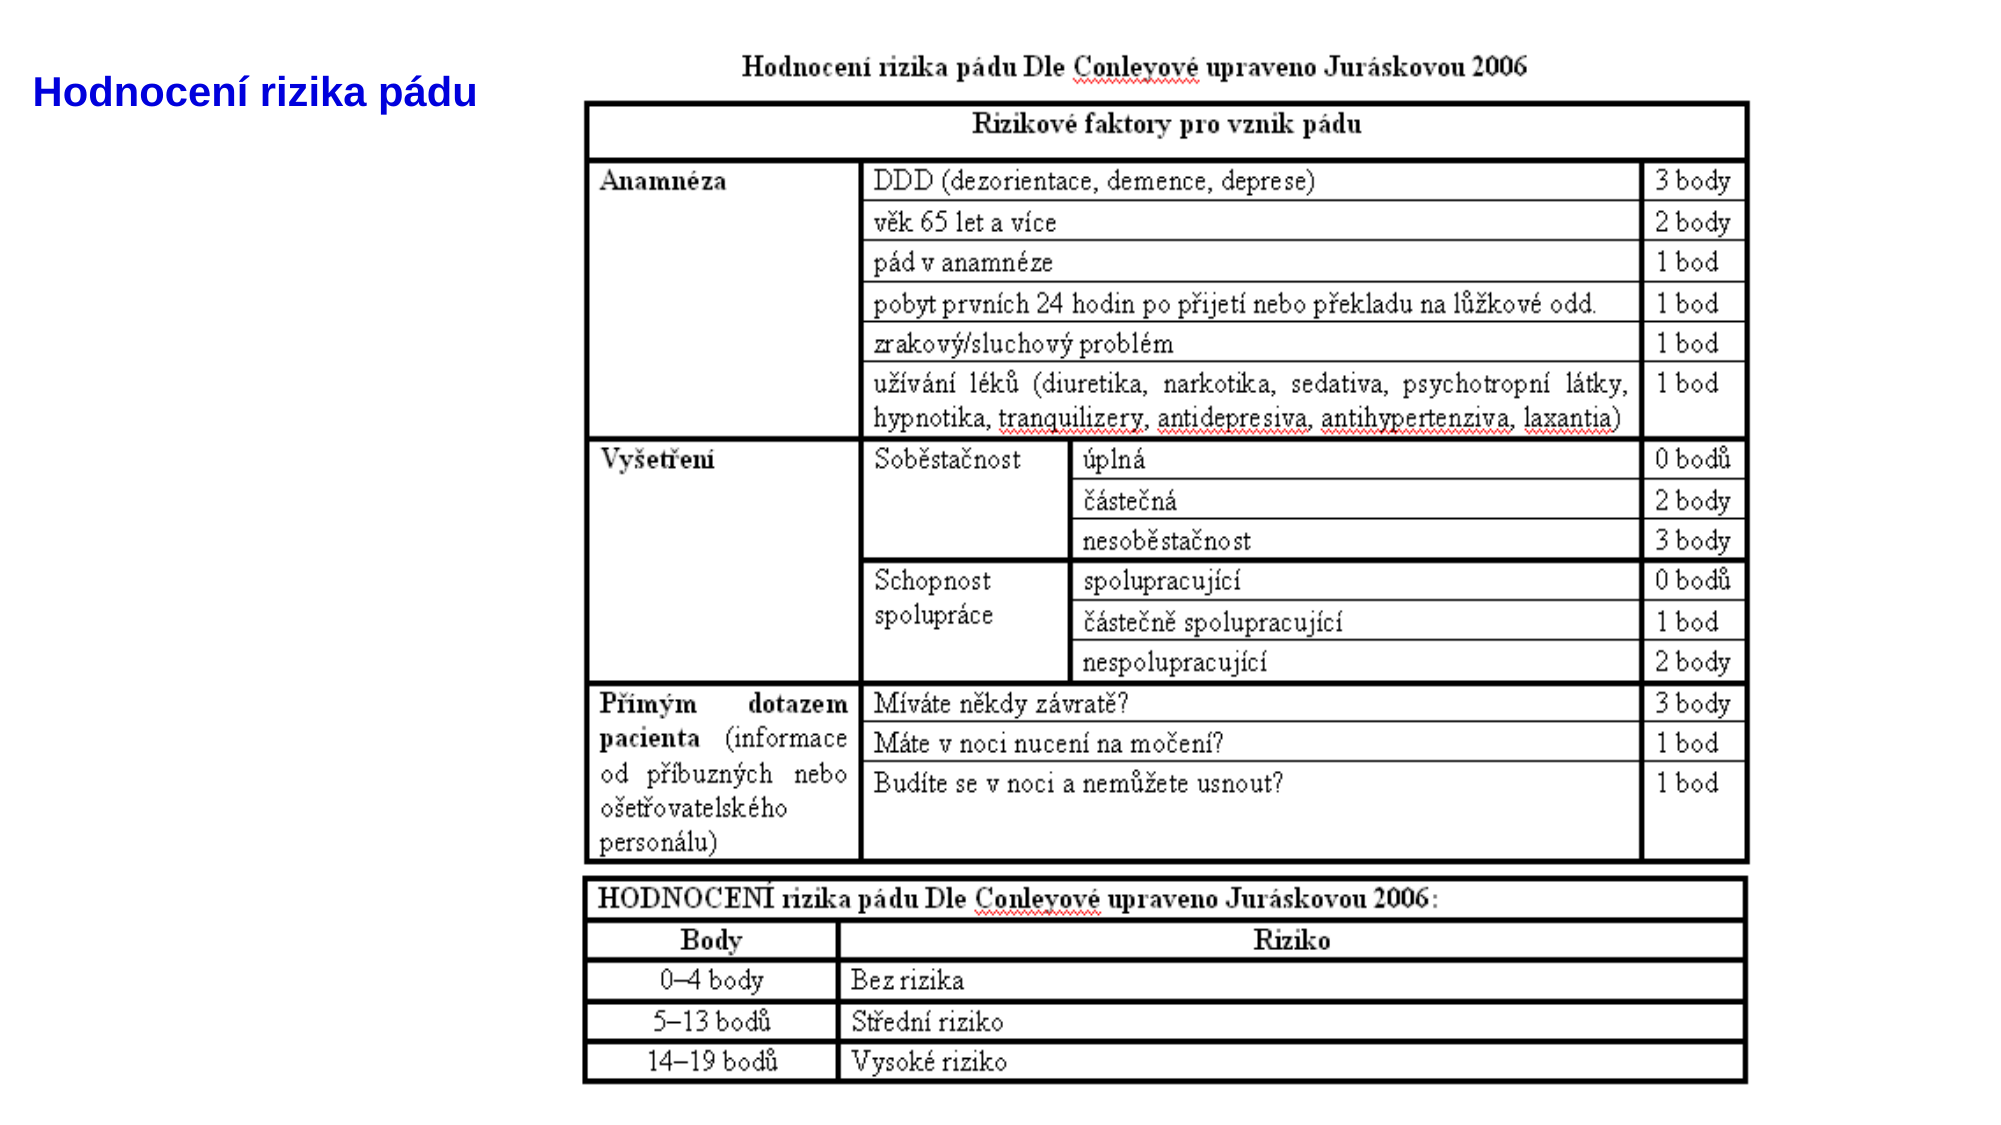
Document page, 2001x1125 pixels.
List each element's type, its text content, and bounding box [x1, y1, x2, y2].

title Hodnocení rizika pádu [32, 31, 1041, 168]
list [574, 33, 1759, 1094]
